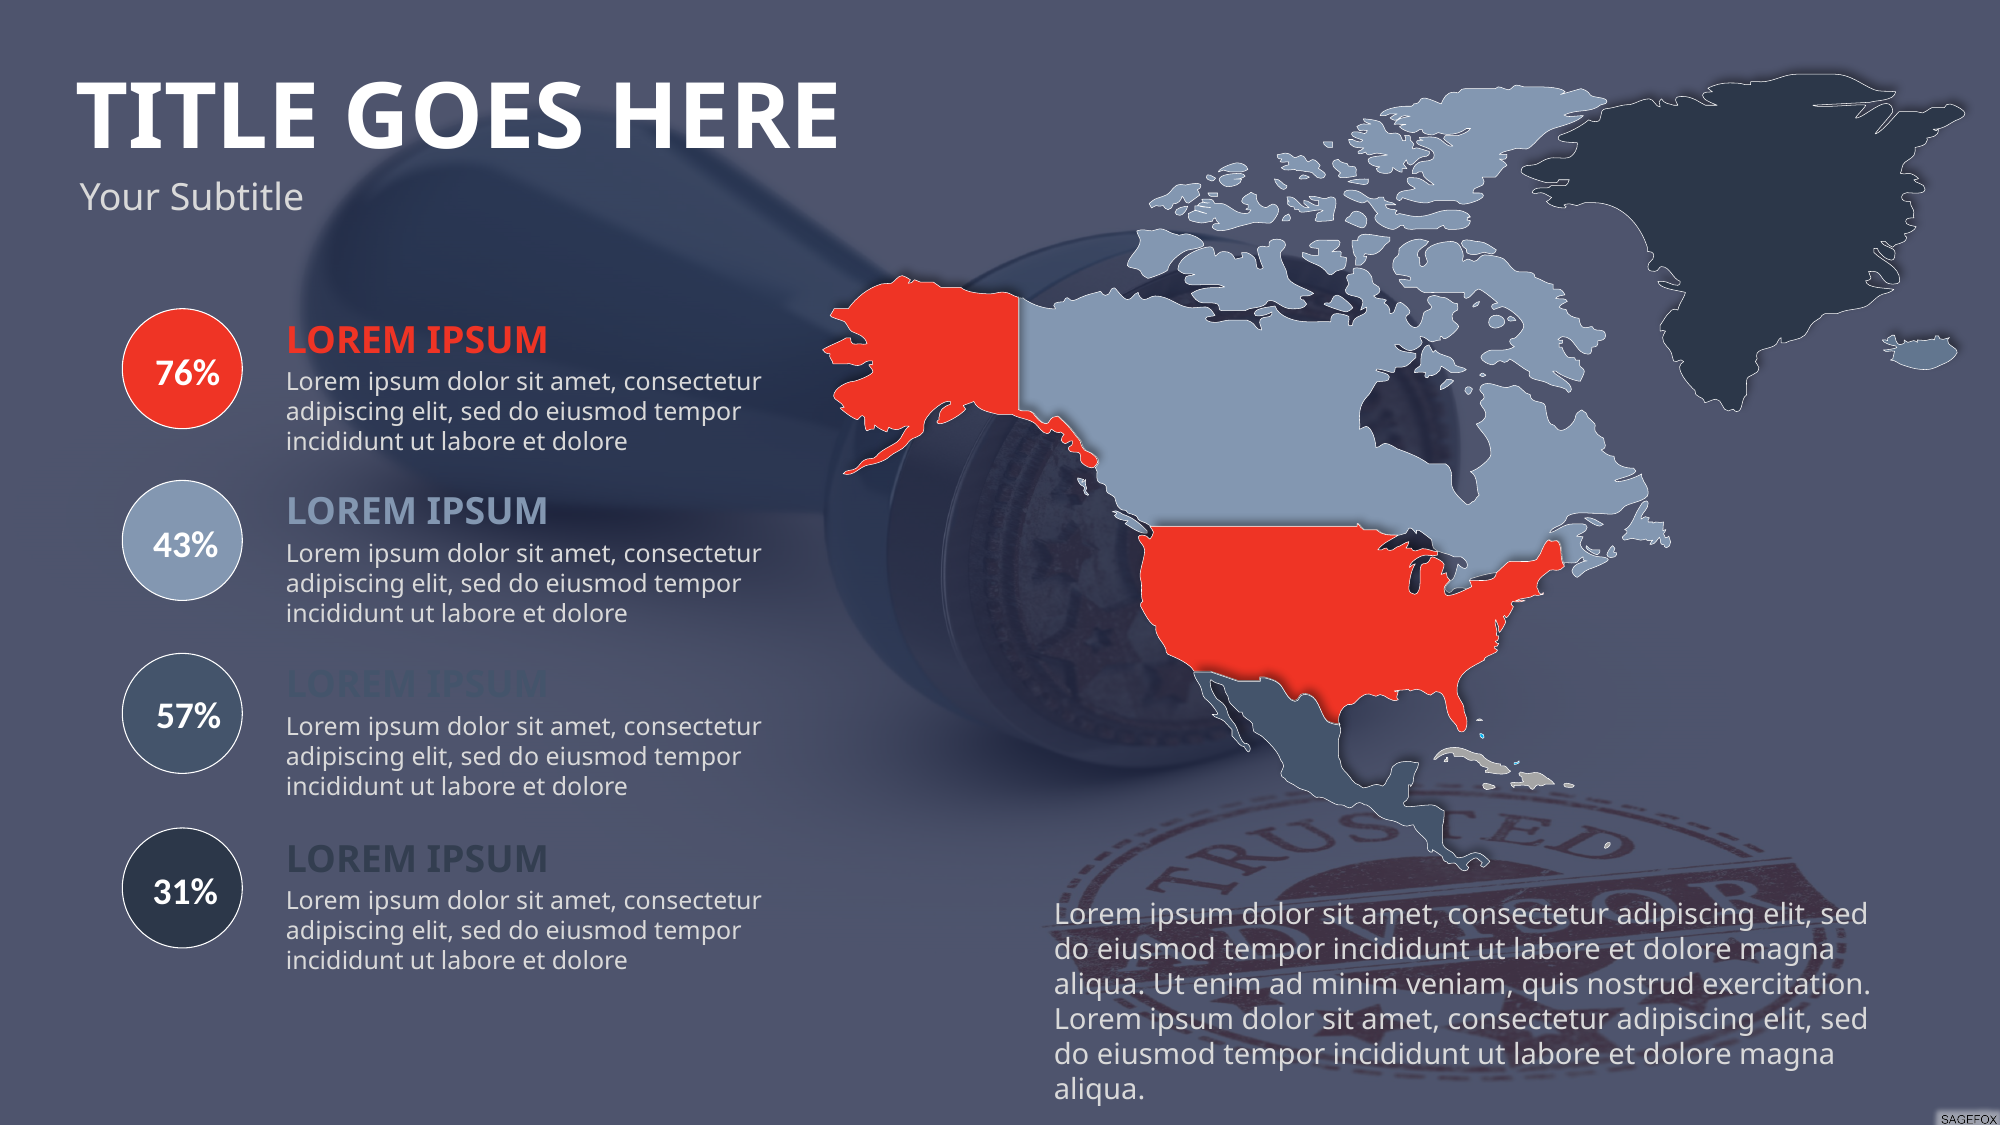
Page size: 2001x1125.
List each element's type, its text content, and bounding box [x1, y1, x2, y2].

picture [1938, 1114, 1999, 1125]
text_box LOREM IPSUM Lorem ipsum dolor sit amet, consectetur adipiscing elit, sed do eiusmod tempor incididunt ut labore et dolore [275, 310, 801, 461]
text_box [60, 49, 1020, 227]
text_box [1433, 718, 1611, 850]
text_box 57% [130, 683, 248, 744]
text_box LOREM IPSUM Lorem ipsum dolor sit amet, consectetur adipiscing elit, sed do eiusmod tempor incididunt ut labore et dolore [275, 655, 801, 806]
text_box [121, 652, 236, 775]
text_box [1193, 672, 1490, 871]
text_box [130, 401, 235, 430]
text_box LOREM IPSUM Lorem ipsum dolor sit amet, consectetur adipiscing elit, sed do eiusmod tempor incididunt ut labore et dolore [275, 829, 801, 980]
text_box [128, 479, 237, 512]
text_box LOREM IPSUM Lorem ipsum dolor sit amet, consectetur adipiscing elit, sed do eiusmod tempor incididunt ut labore et dolore [275, 482, 801, 633]
text_box [121, 307, 237, 397]
text_box [822, 275, 1019, 475]
text_box 76% [128, 340, 247, 401]
text_box [121, 514, 127, 567]
text_box 31% [126, 859, 244, 920]
text_box [130, 572, 235, 602]
text_box 43% [127, 512, 245, 572]
text_box [130, 920, 235, 949]
text_box [121, 864, 126, 912]
text_box [128, 826, 237, 859]
text_box Lorem ipsum dolor sit amet, consectetur adipiscing elit, sed do eiusmod tempor incididunt ut labore et dolore magna aliqua. Ut enim ad minim veniam, quis nostrud exercitation. Lorem ipsum dolor sit amet, consectetur adipiscing elit, sed do eiusmod tempor incididunt ut labore et dolore magna aliqua. [1039, 887, 1904, 1113]
text_box [1882, 335, 1958, 370]
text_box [1019, 85, 1671, 593]
text_box [1140, 593, 1544, 718]
text_box [1671, 74, 1965, 412]
